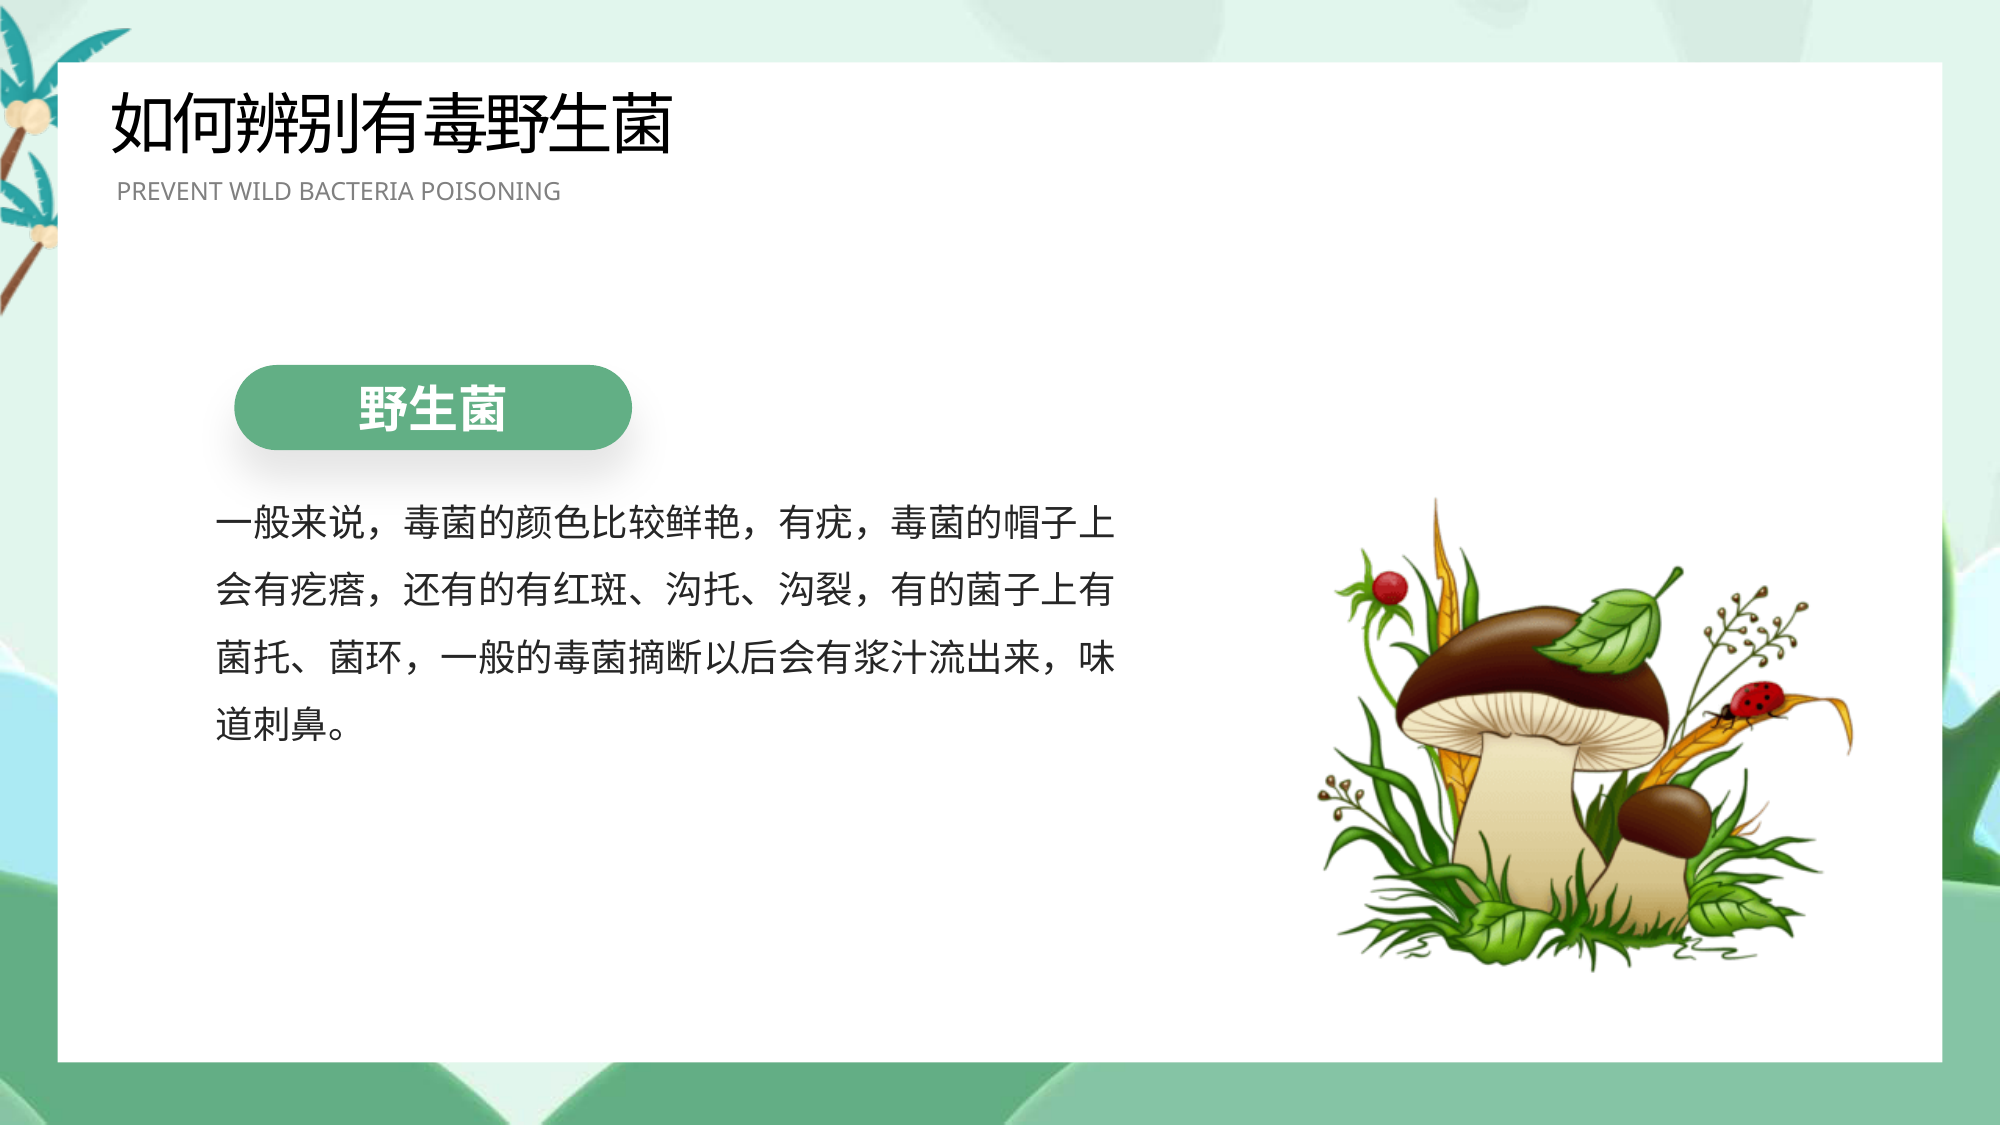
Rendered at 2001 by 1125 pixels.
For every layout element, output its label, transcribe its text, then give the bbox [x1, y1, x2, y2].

text_box 野生菌 [233, 363, 634, 452]
picture [0, 0, 2000, 1125]
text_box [109, 81, 764, 206]
text_box 一般来说，毒菌的颜色比较鲜艳，有疣，毒菌的帽子上会有疙瘩，还有的有红斑、沟托、沟裂，有的菌子上有菌托、菌环，一般的毒菌摘断以后会有浆汁流出来，味道刺鼻。 [200, 469, 1153, 754]
